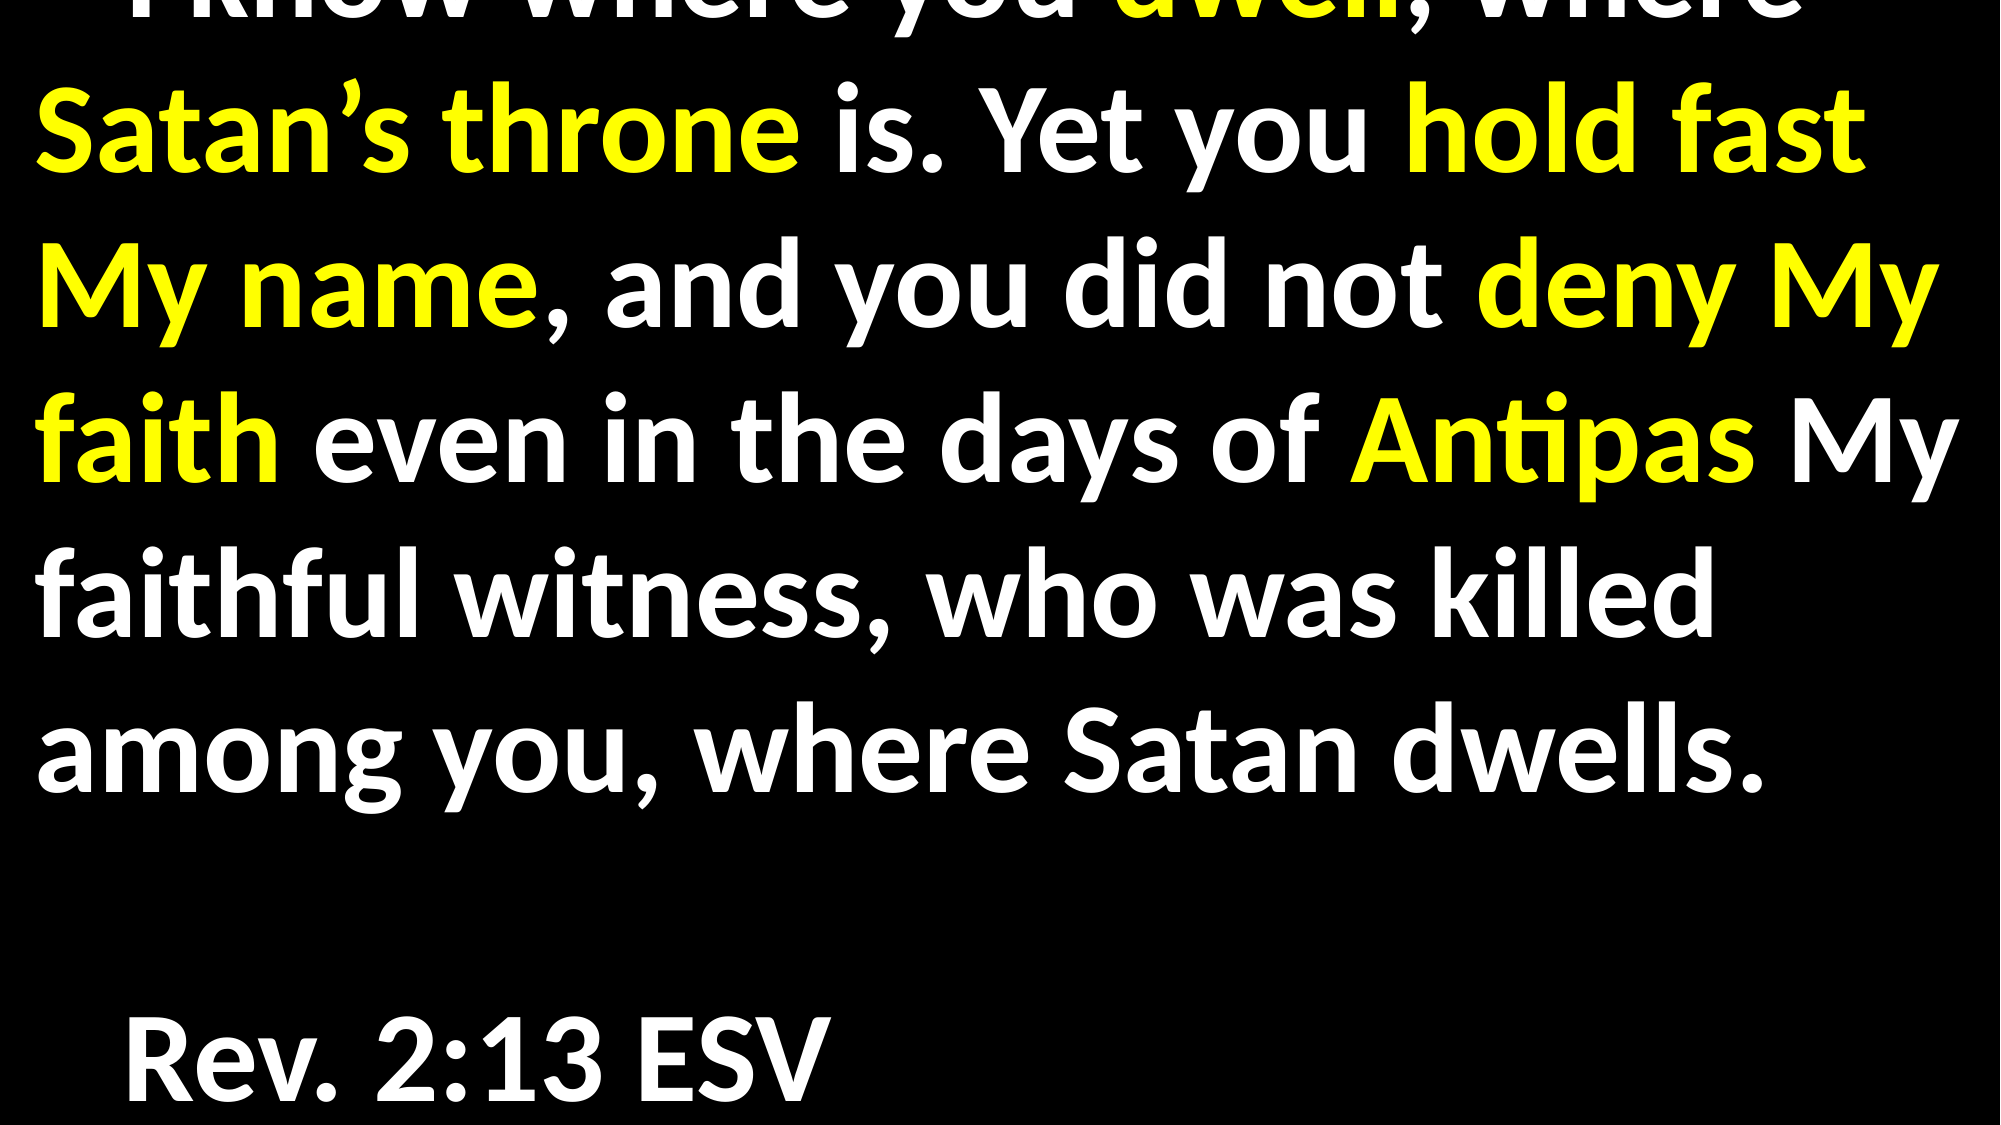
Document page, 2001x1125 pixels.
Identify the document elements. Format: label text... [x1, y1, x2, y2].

list “’I know where you dwell, where Satan’s throne is. Yet you hold fast My name, and you did not deny My faith even in the days of Antipas My faithful witness, who was killed among you, where Satan dwells. Rev. 2:13 ESV [0, 0, 2000, 1098]
